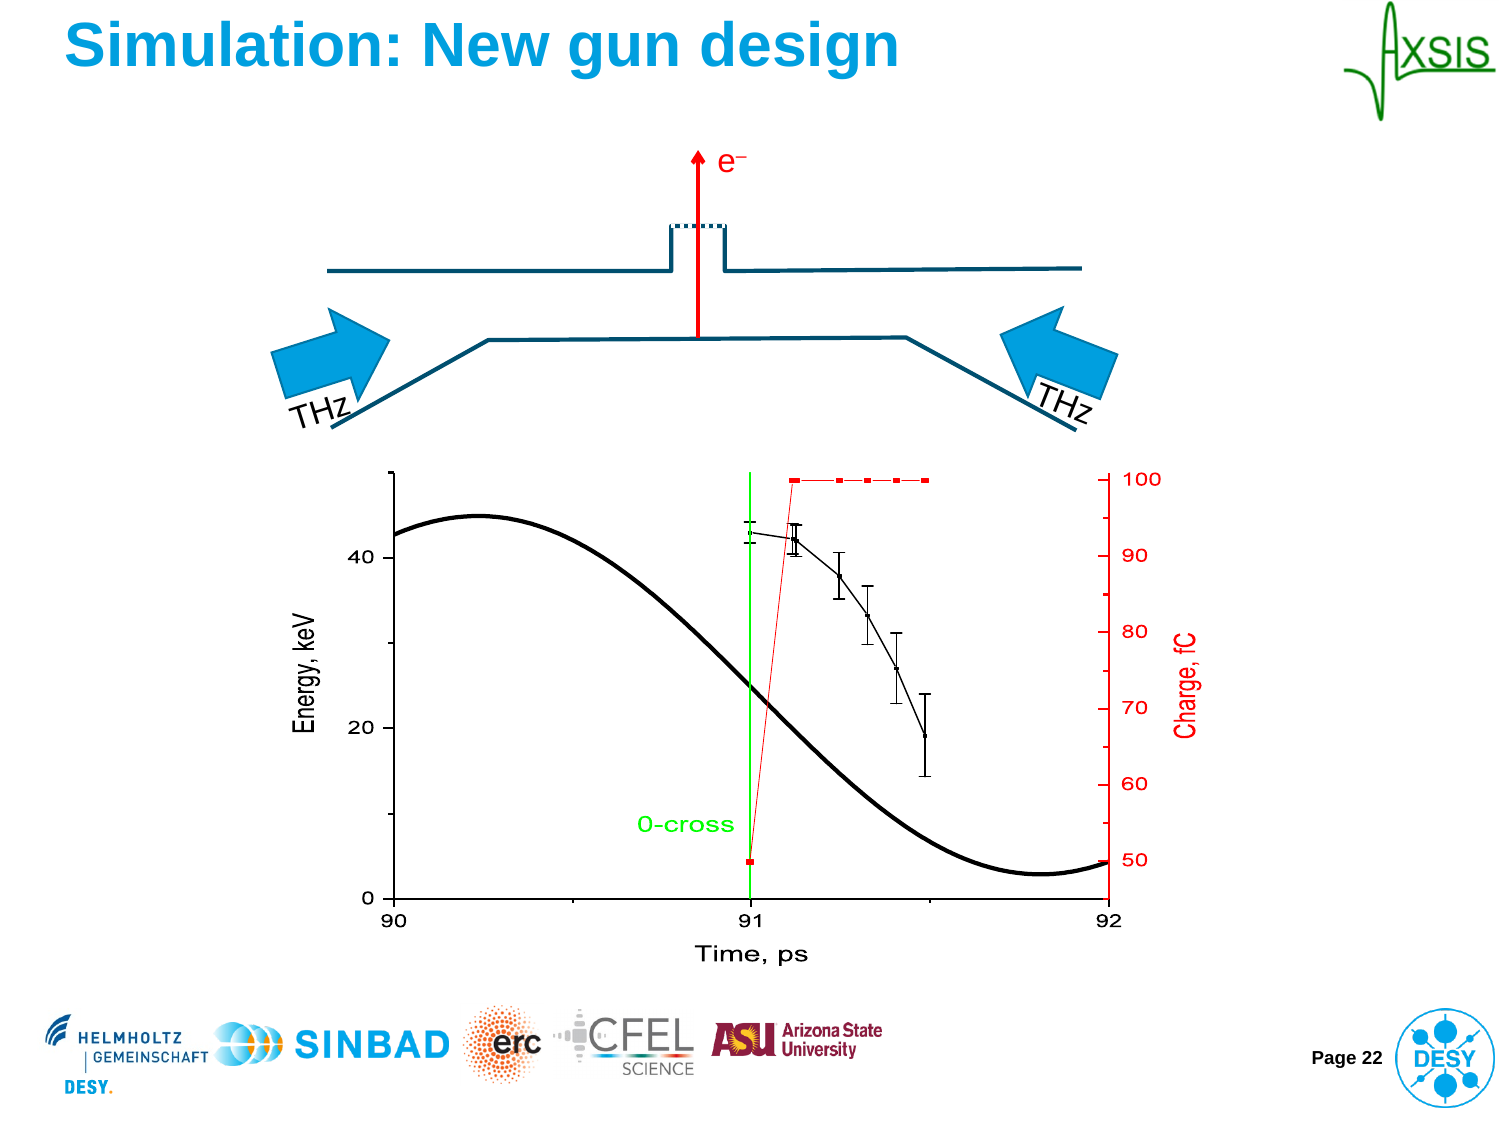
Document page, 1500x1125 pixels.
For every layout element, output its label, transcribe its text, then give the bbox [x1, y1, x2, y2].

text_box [264, 131, 1148, 442]
picture [1395, 1068, 1433, 1108]
title Simulation: New gun design [64, 12, 1328, 87]
picture [1455, 1008, 1495, 1046]
picture [432, 1036, 443, 1052]
picture [1342, 0, 1499, 123]
picture [37, 1008, 449, 1079]
picture [460, 1003, 544, 1086]
picture [1398, 1011, 1493, 1106]
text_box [205, 403, 1258, 999]
picture [553, 1009, 694, 1079]
picture [1458, 1071, 1495, 1108]
picture [1395, 1008, 1436, 1049]
picture [711, 1022, 882, 1059]
